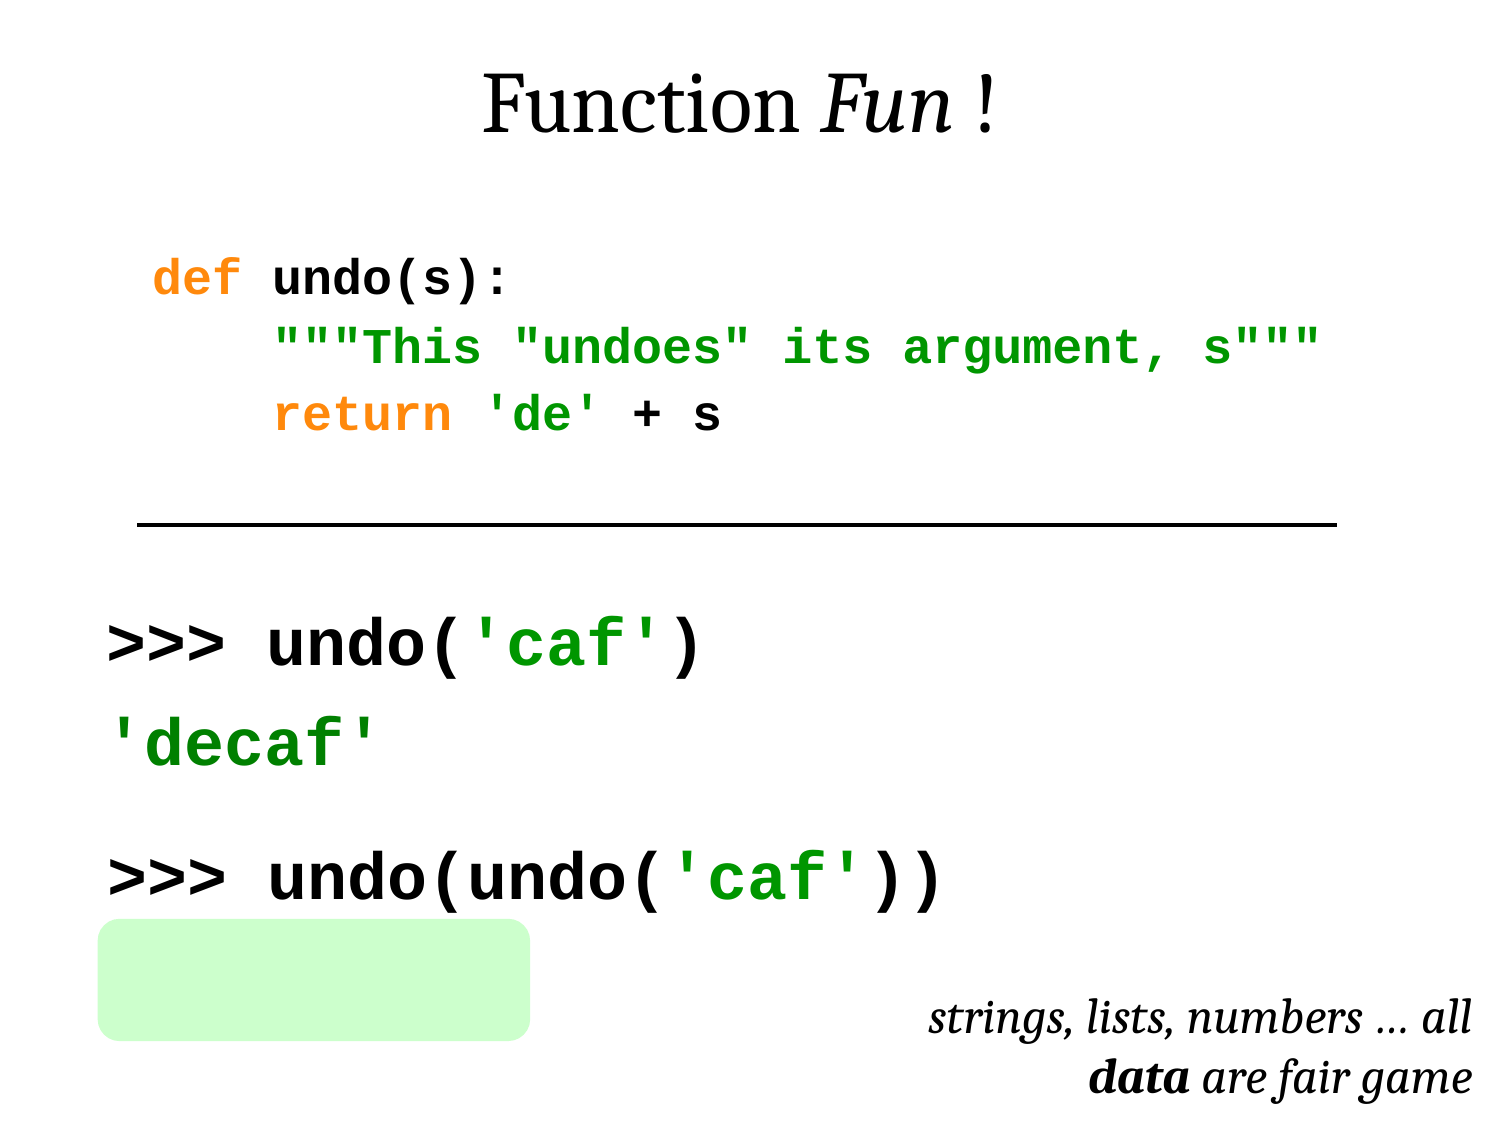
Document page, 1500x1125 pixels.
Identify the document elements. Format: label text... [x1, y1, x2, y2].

text_box strings, lists, numbers … all data are fair game [906, 976, 1488, 1111]
text_box [99, 921, 528, 1039]
text_box Function Fun ! [55, 37, 1444, 158]
text_box >>> undo(undo('caf')) [92, 825, 963, 920]
text_box def undo(s): """This "undoes" its argument, s""" return 'de' + s [137, 237, 1350, 447]
text_box 'decaf' [89, 691, 400, 787]
text_box >>> undo('caf') [91, 590, 722, 686]
